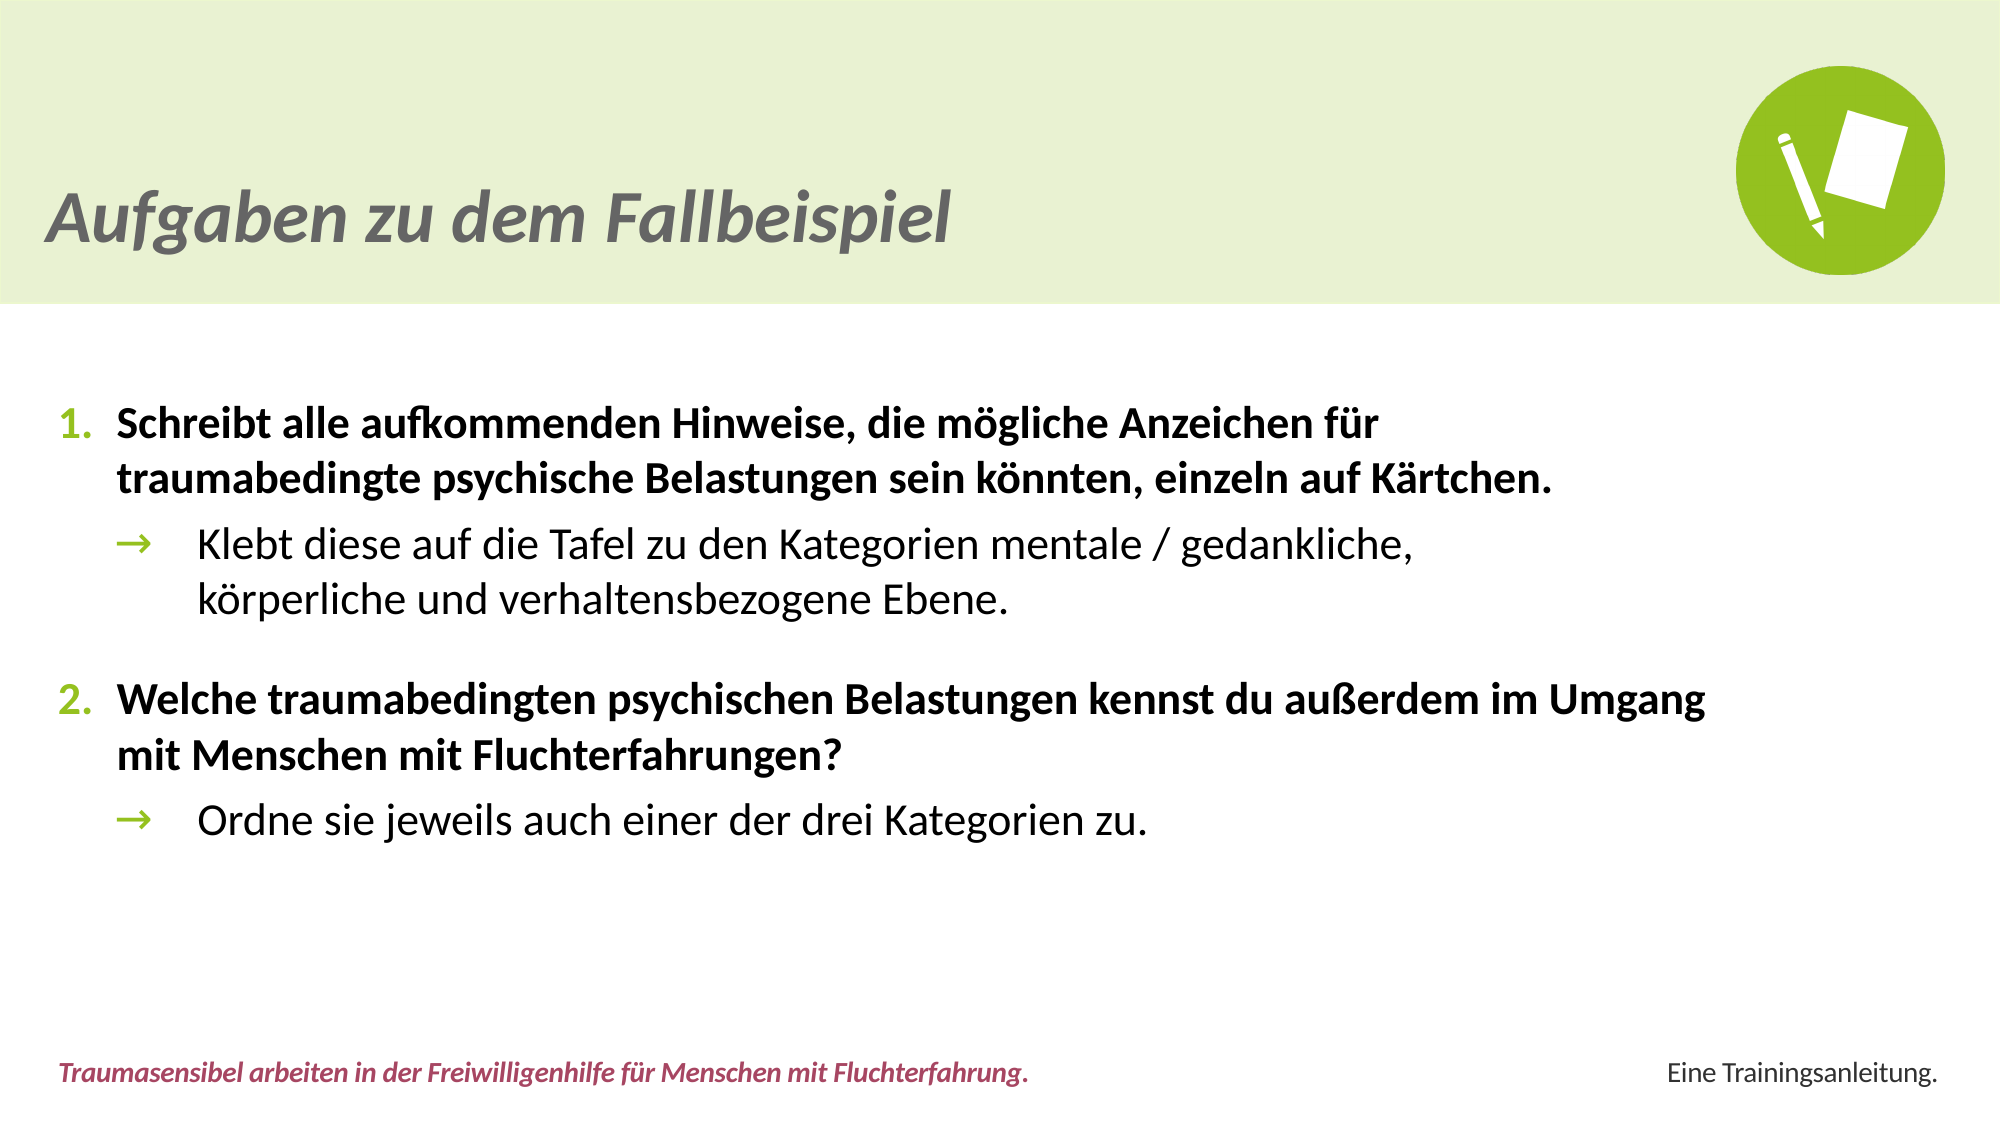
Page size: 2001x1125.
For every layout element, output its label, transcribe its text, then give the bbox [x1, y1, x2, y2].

text_box Schreibt alle aufkommenden Hinweise, die mögliche Anzeichen für traumabedingte psychische Belastungen sein könnten, einzeln auf Kärtchen. Klebt diese auf die Tafel zu den Kategorien mentale / gedankliche, körperliche und verhaltensbezogene Ebene. Welche traumabedingten psychischen Belastungen kennst du außerdem im Umgang mit Menschen mit Fluchterfahrungen? Ordne sie jeweils auch einer der drei Kategorien zu. [43, 385, 1953, 912]
text_box [0, 0, 2000, 304]
picture [1736, 66, 1945, 275]
title Aufgaben zu dem Fallbeispiel [31, 157, 1953, 291]
